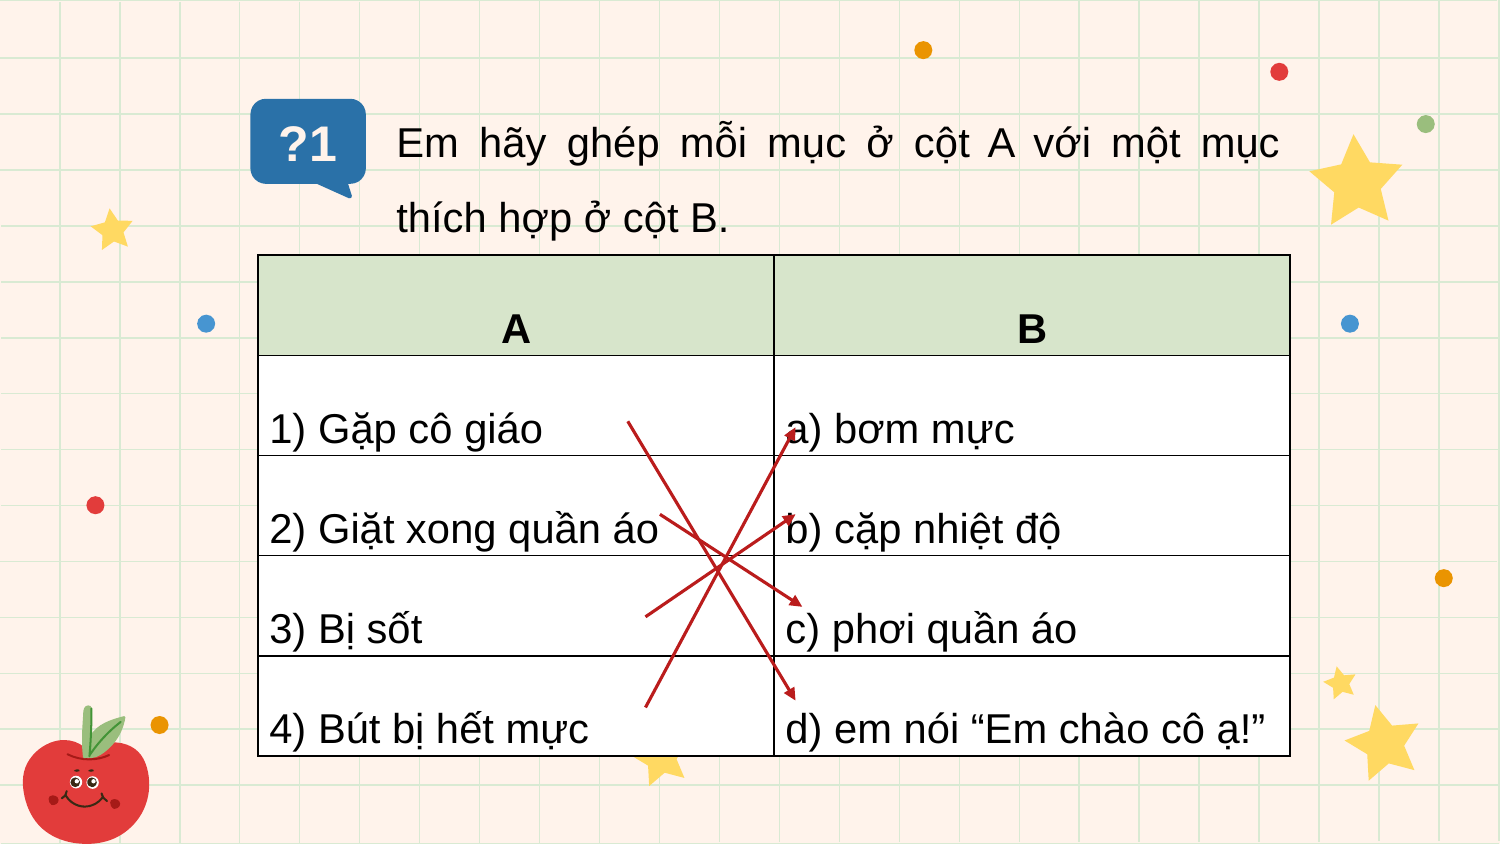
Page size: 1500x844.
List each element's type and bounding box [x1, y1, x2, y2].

text_box [86, 40, 1454, 785]
text_box [22, 705, 151, 844]
text_box [645, 427, 796, 708]
text_box [627, 421, 796, 701]
text_box [799, 514, 803, 607]
